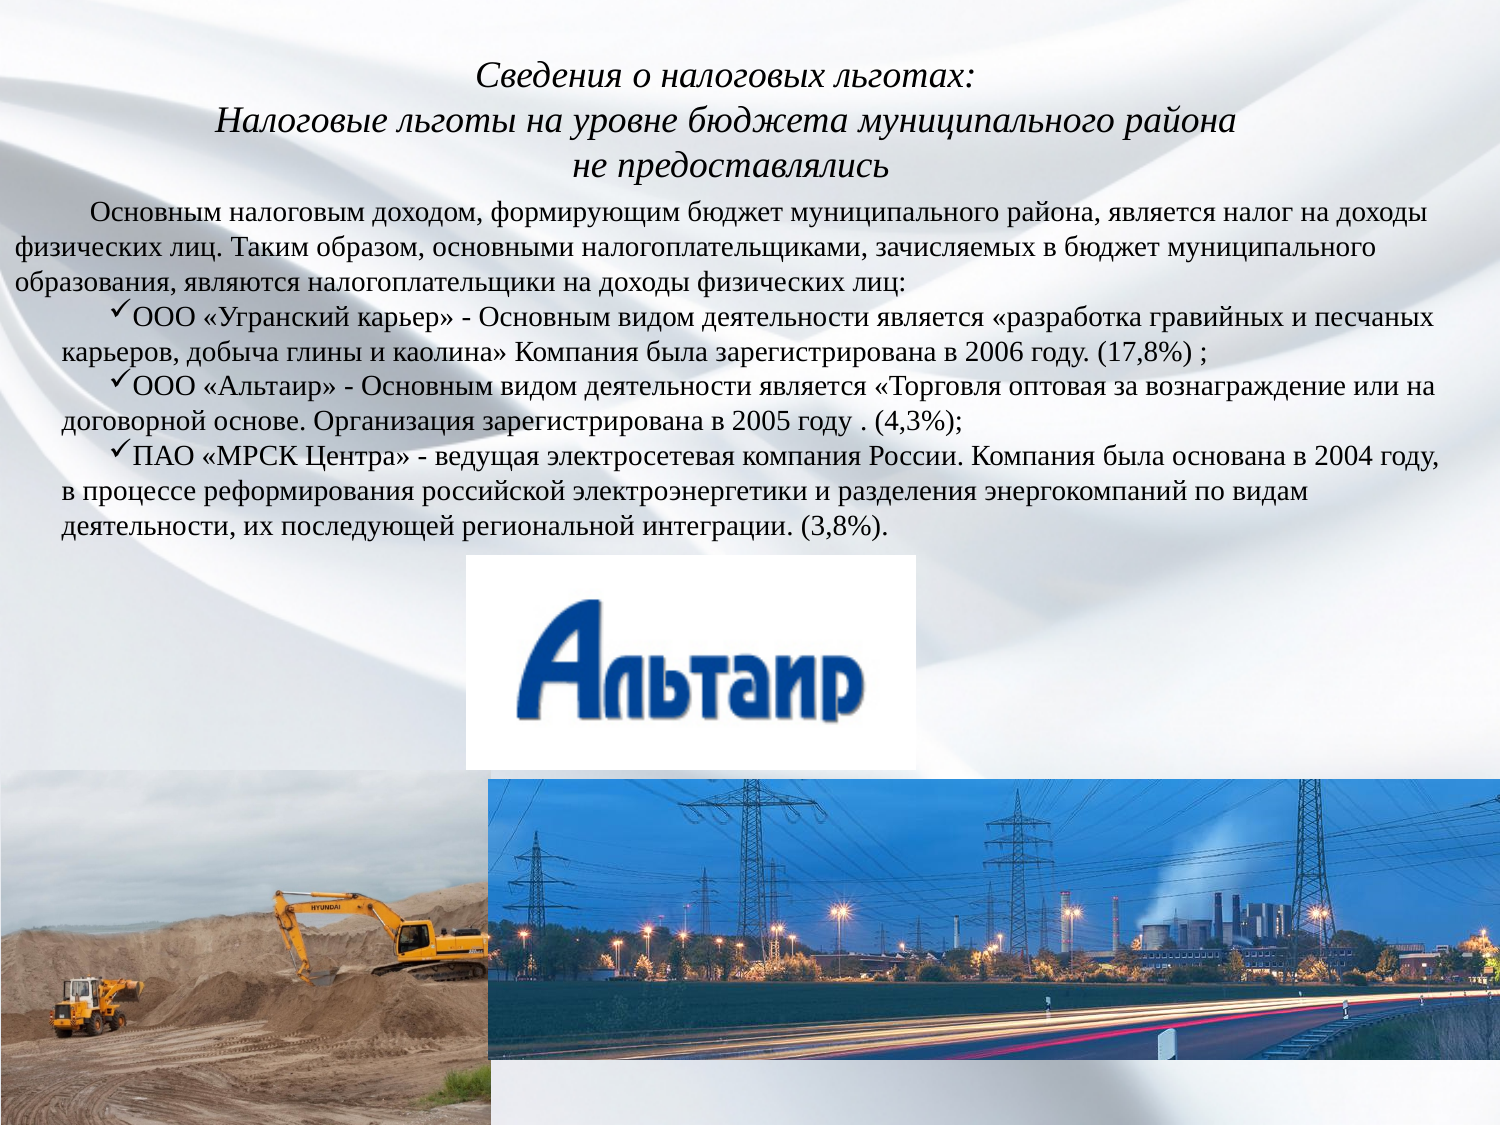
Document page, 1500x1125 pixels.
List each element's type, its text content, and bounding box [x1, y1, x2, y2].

picture [0, 0, 1500, 1125]
text_box Основным налоговым доходом, формирующим бюджет муниципального района, является налог на доходы физических лиц. Таким образом, основными налогоплательщиками, зачисляемых в бюджет муниципального образования, являются налогоплательщики на доходы физических лиц: ООО «Угранский карьер» - Основным видом деятельности является «разработка гравийных и песчаных карьеров, добыча глины и каолина» Компания была зарегистрирована в 2006 году. (17,8%) ; ООО «Альтаир» - Основным видом деятельности является «Торговля оптовая за вознаграждение или на договорной основе. Организация зарегистрирована в 2005 году . (4,3%); ПАО «МРСК Центра» - ведущая электросетевая компания России. Компания была основана в 2004 году, в процессе реформирования российской электроэнергетики и разделения энергокомпаний по видам деятельности, их последующей региональной интеграции. (3,8%). [0, 184, 1459, 549]
text_box Сведения о налоговых льготах: Налоговые льготы на уровне бюджета муниципального района не предоставлялись [100, 42, 1353, 184]
